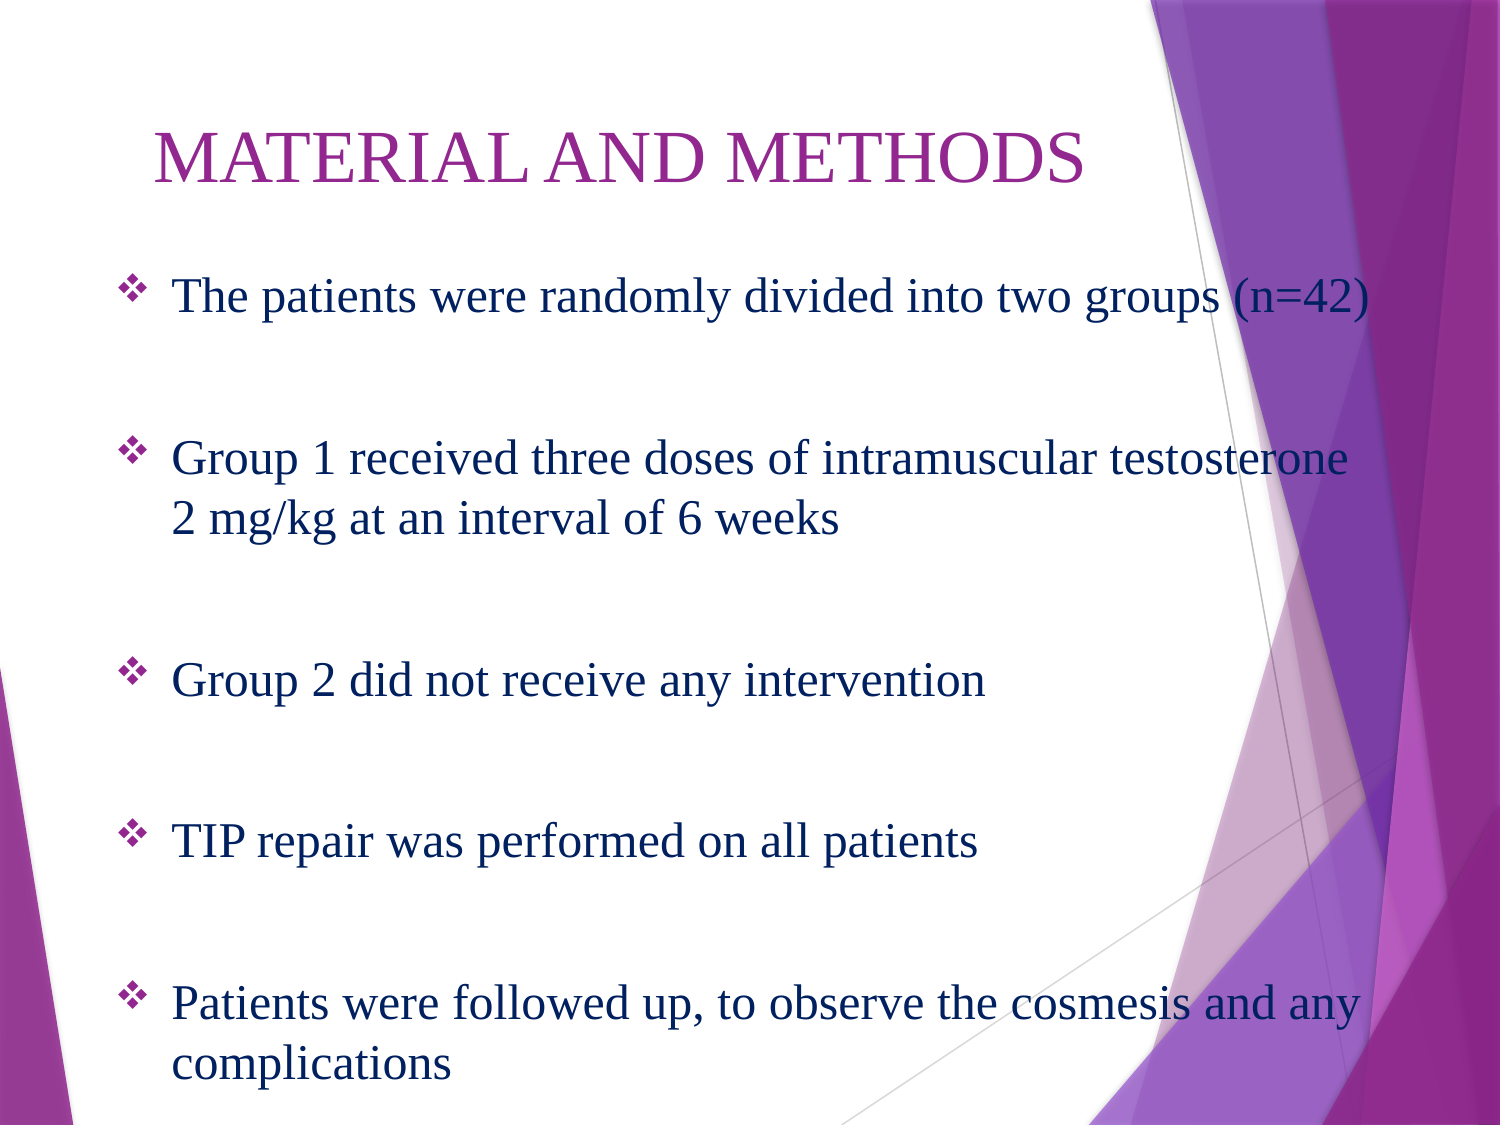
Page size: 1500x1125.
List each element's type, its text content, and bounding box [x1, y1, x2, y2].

title MATERIAL AND METHODS [99, 99, 1142, 255]
list The patients were randomly divided into two groups (n=42) Group 1 received three doses of intramuscular testosterone 2 mg/kg at an interval of 6 weeks Group 2 did not receive any intervention TIP repair was performed on all patients Patients were followed up, to observe the cosmesis and any complications [99, 255, 1424, 991]
